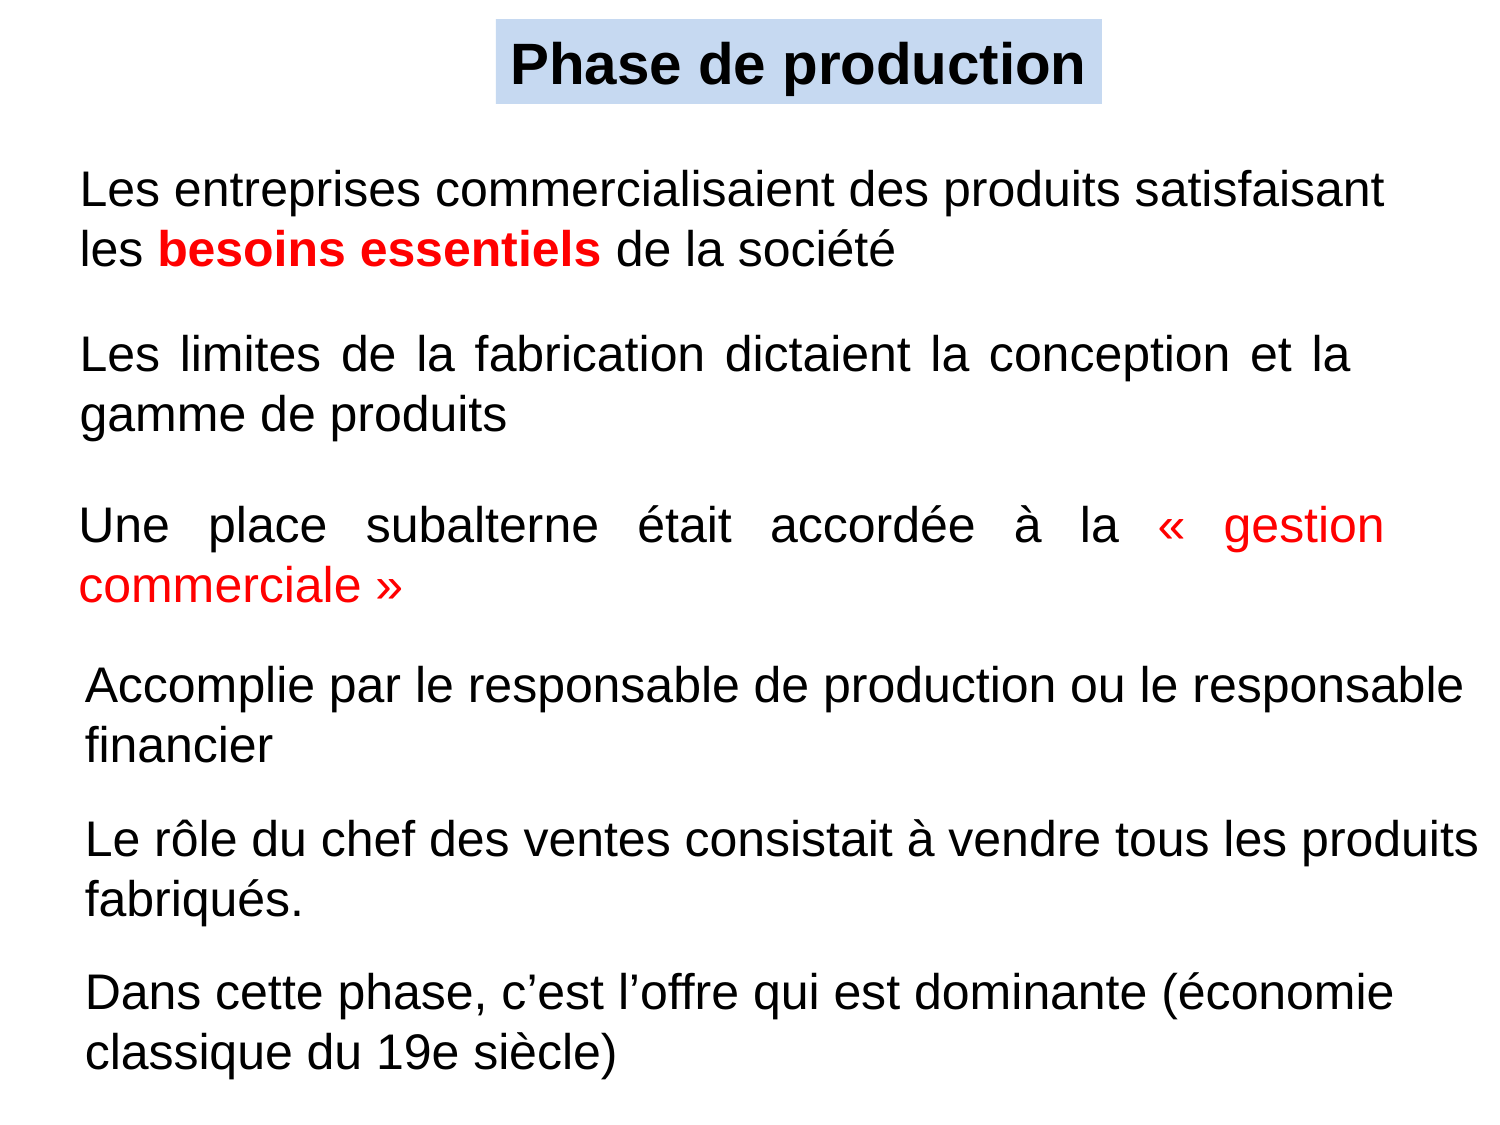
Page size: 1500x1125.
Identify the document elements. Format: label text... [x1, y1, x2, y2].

text_box Les limites de la fabrication dictaient la conception et la gamme de produits [64, 314, 1366, 450]
text_box Les entreprises commercialisaient des produits satisfaisant les besoins essentiels de la société [64, 148, 1460, 284]
text_box Le rôle du chef des ventes consistait à vendre tous les produits fabriqués. [69, 798, 1500, 934]
text_box Une place subalterne était accordée à la « gestion commerciale » [63, 485, 1400, 620]
text_box Dans cette phase, c’est l’offre qui est dominante (économie classique du 19e siècle) [70, 952, 1500, 1087]
text_box Accomplie par le responsable de production ou le responsable financier [69, 645, 1500, 780]
text_box Phase de production [495, 19, 1102, 104]
